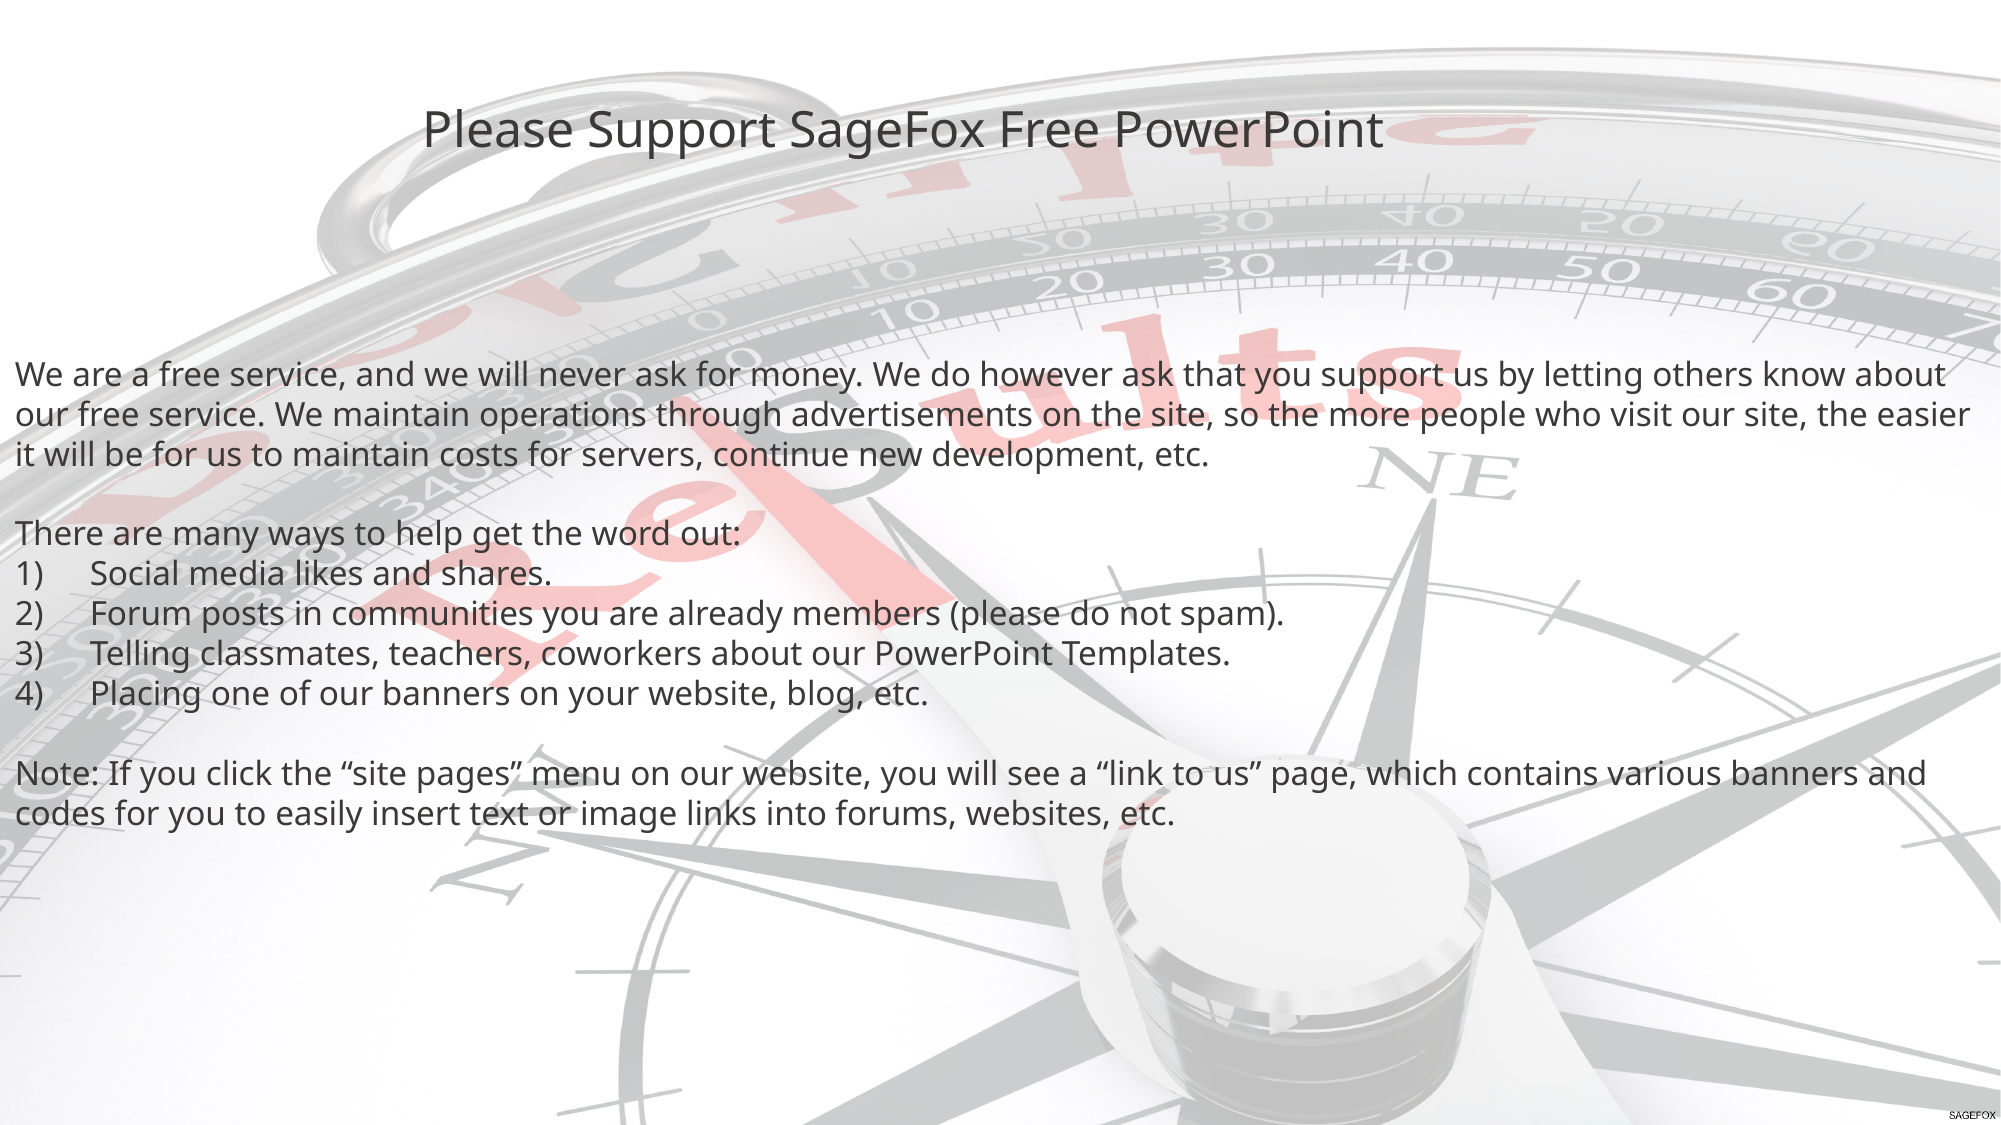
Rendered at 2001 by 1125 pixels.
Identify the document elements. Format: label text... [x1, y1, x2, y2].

title Please Support SageFox Free PowerPoint [363, 72, 1444, 190]
text_box We are a free service, and we will never ask for money. We do however ask that you support us by letting others know about our free service. We maintain operations through advertisements on the site, so the more people who visit our site, the easier it will be for us to maintain costs for servers, continue new development, etc. There are many ways to help get the word out: Social media likes and shares. Forum posts in communities you are already members (please do not spam). Telling classmates, teachers, coworkers about our PowerPoint Templates. Placing one of our banners on your website, blog, etc. Note: If you click the “site pages” menu on our website, you will see a “link to us” page, which contains various banners and codes for you to easily insert text or image links into forums, websites, etc. [0, 0, 2000, 1125]
